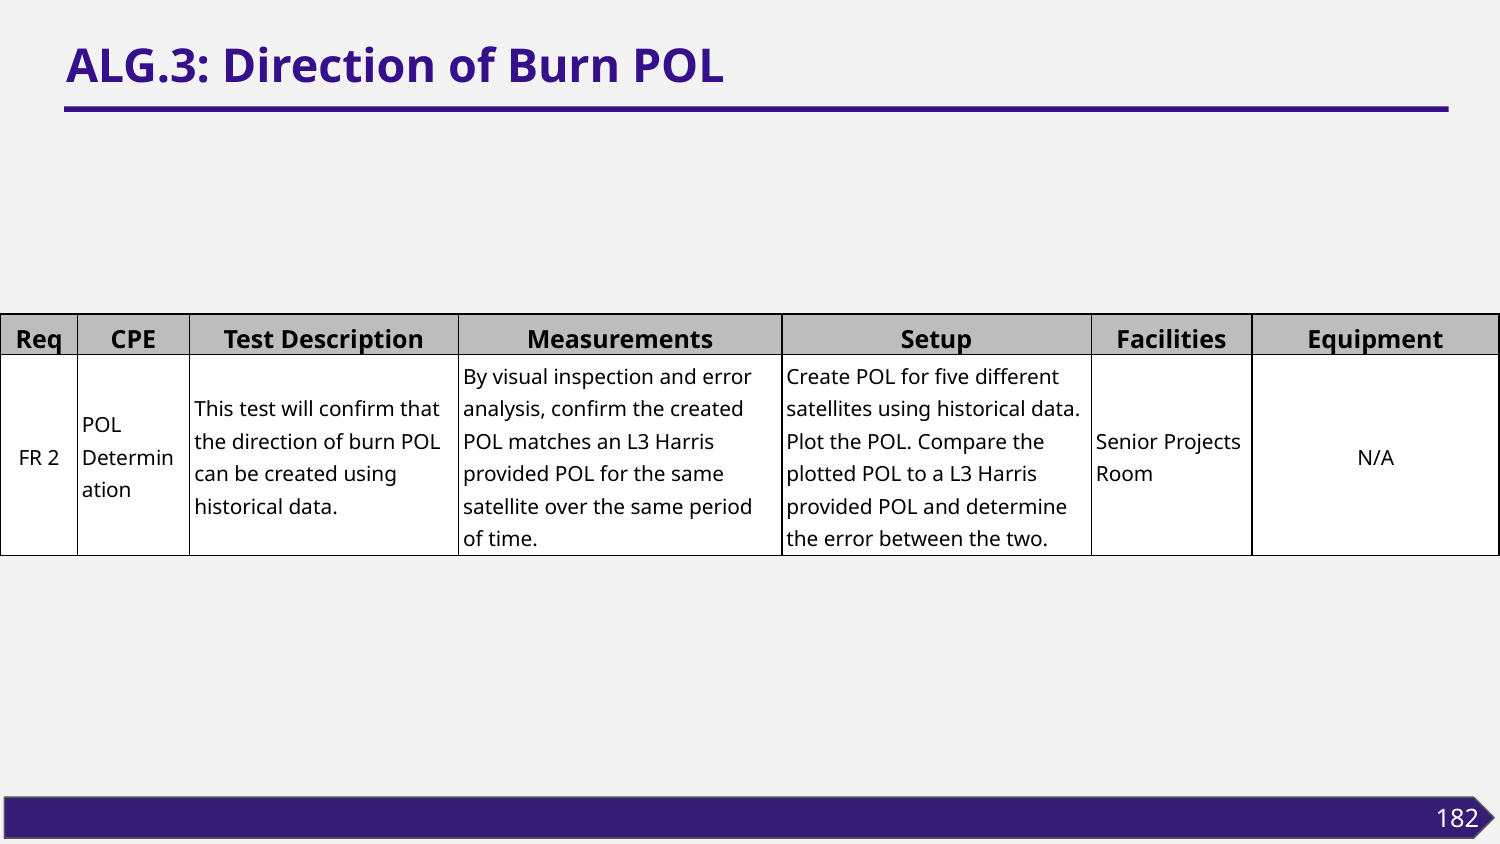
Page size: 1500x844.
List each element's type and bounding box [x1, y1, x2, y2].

table_header [783, 315, 1091, 354]
title [51, 18, 1449, 112]
table_header [78, 355, 189, 555]
table_header [1, 315, 77, 354]
table_header [190, 355, 458, 555]
table_header [1092, 355, 1251, 555]
table_header [783, 355, 1091, 555]
table_header [1253, 355, 1498, 555]
table_header [78, 315, 189, 354]
table_header [1092, 315, 1251, 354]
table_header [459, 355, 781, 555]
table_header [1253, 315, 1498, 354]
table_header [190, 315, 458, 354]
table_header [1, 355, 77, 555]
table_header [459, 315, 781, 354]
slide_number [1404, 785, 1495, 844]
